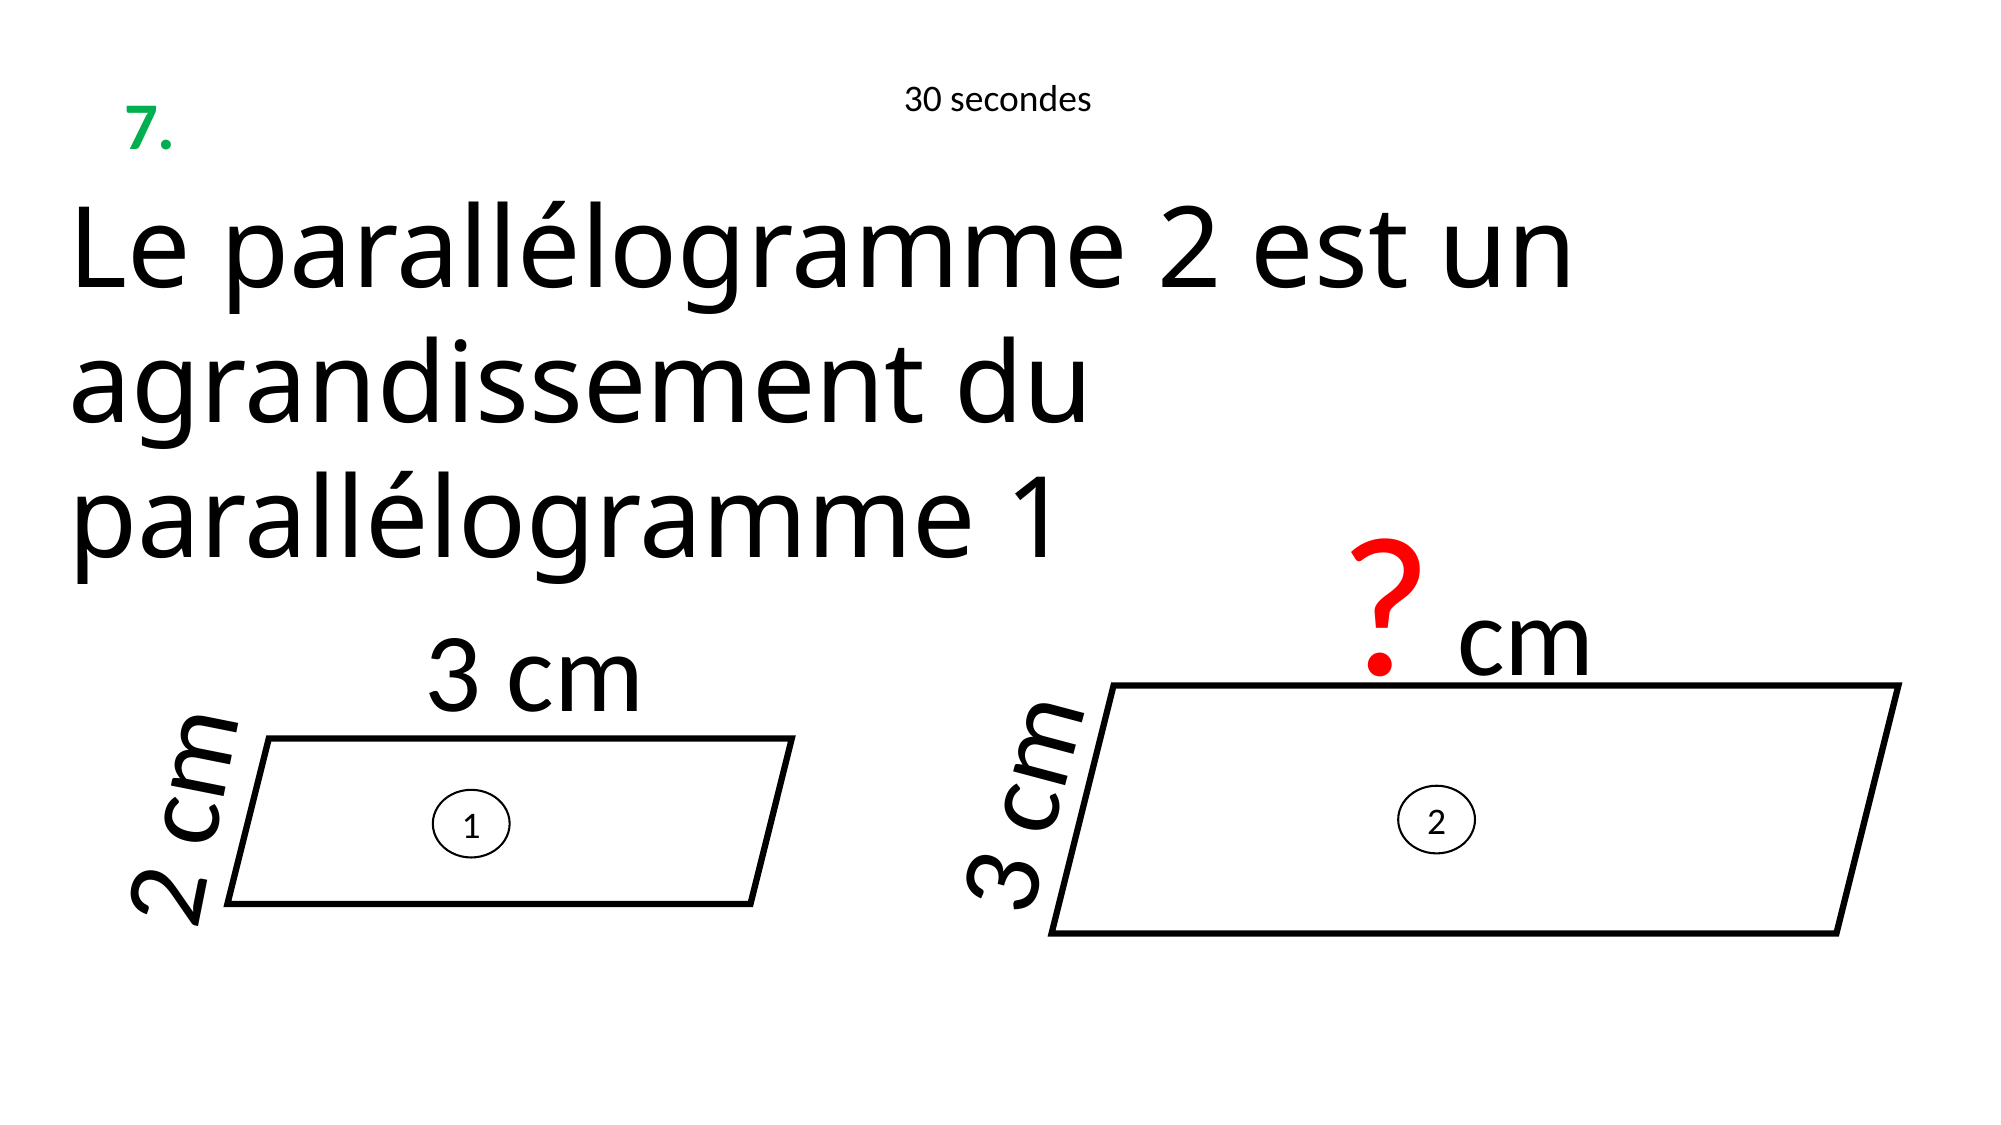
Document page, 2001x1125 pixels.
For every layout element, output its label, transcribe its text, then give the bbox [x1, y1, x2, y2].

text_box Le parallélogramme 2 est un agrandissement du parallélogramme 1 [53, 167, 1957, 588]
text_box 7. [109, 75, 228, 167]
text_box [101, 468, 1899, 941]
text_box 30 secondes [775, 66, 1221, 127]
